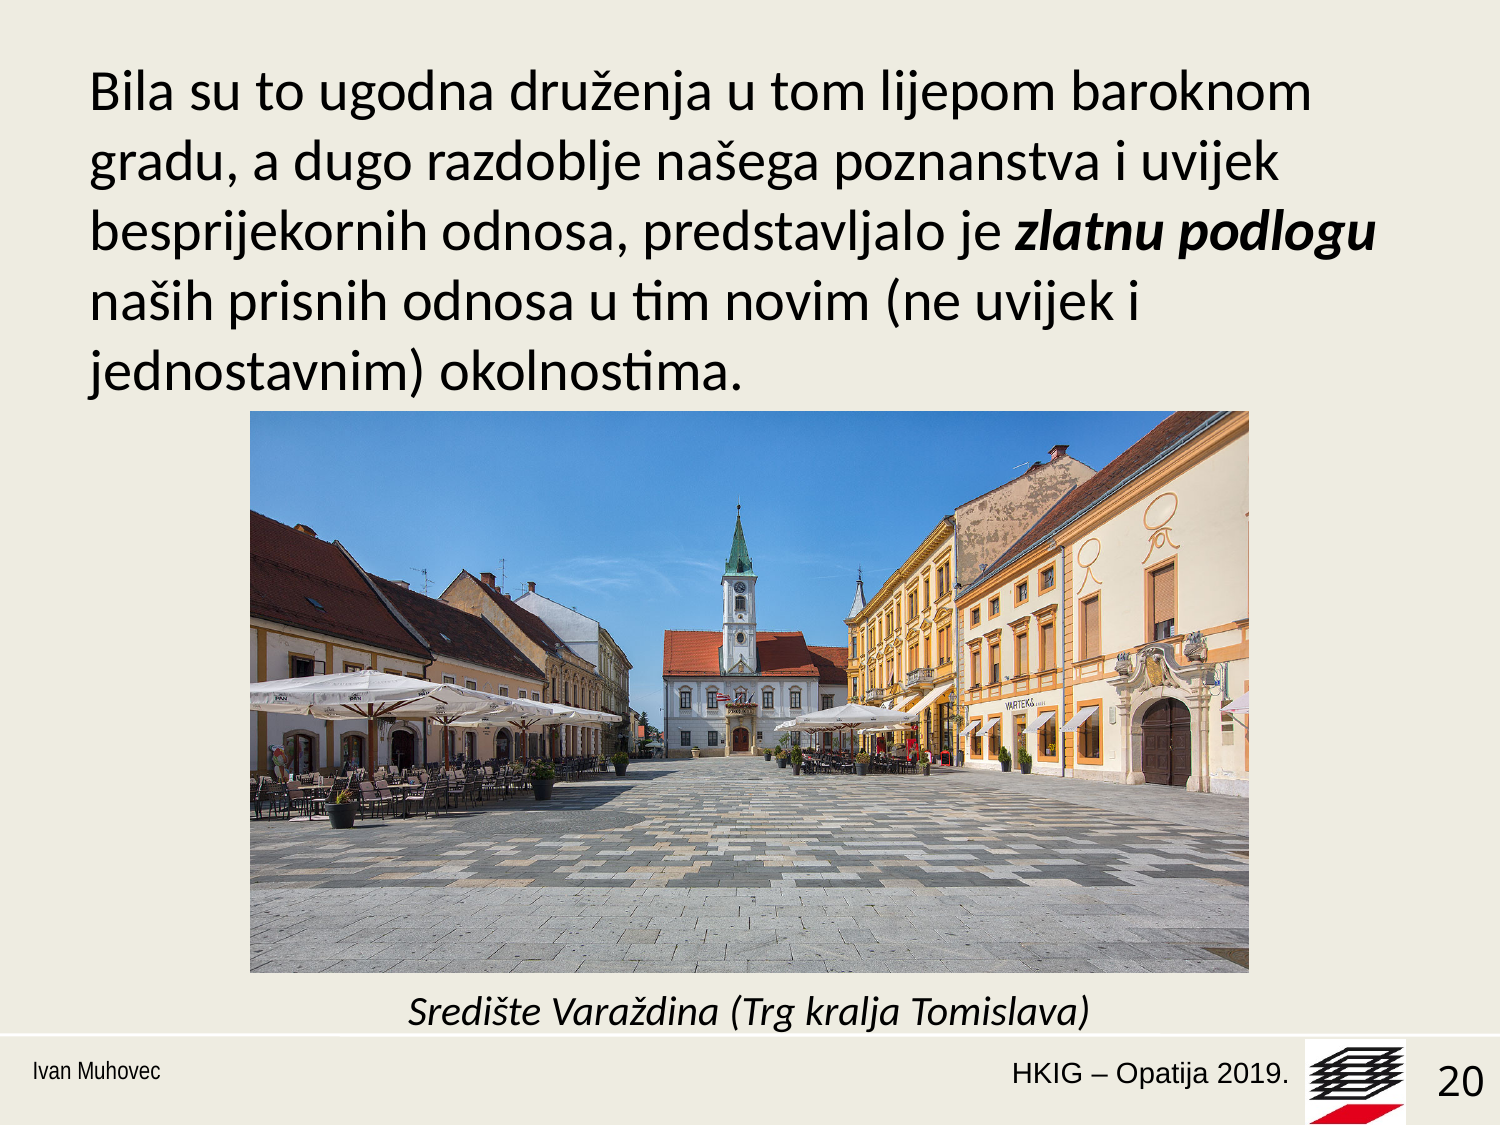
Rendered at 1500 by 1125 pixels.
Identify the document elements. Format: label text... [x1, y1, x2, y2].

picture [250, 410, 1250, 973]
text_box Središte Varaždina (Trg kralja Tomislava) [74, 975, 1425, 1125]
slide_number 20 [1425, 1046, 1500, 1125]
title Bila su to ugodna druženja u tom lijepom baroknom gradu, a dugo razdoblje našega poznanstva i uvijek besprijekornih odnosa, predstavljalo je zlatnu podlogu naših prisnih odnosa u tim novim (ne uvijek i jednostavnim) okolnostima. [75, 45, 1425, 398]
slide_number Ivan Muhovec [17, 1046, 74, 1125]
